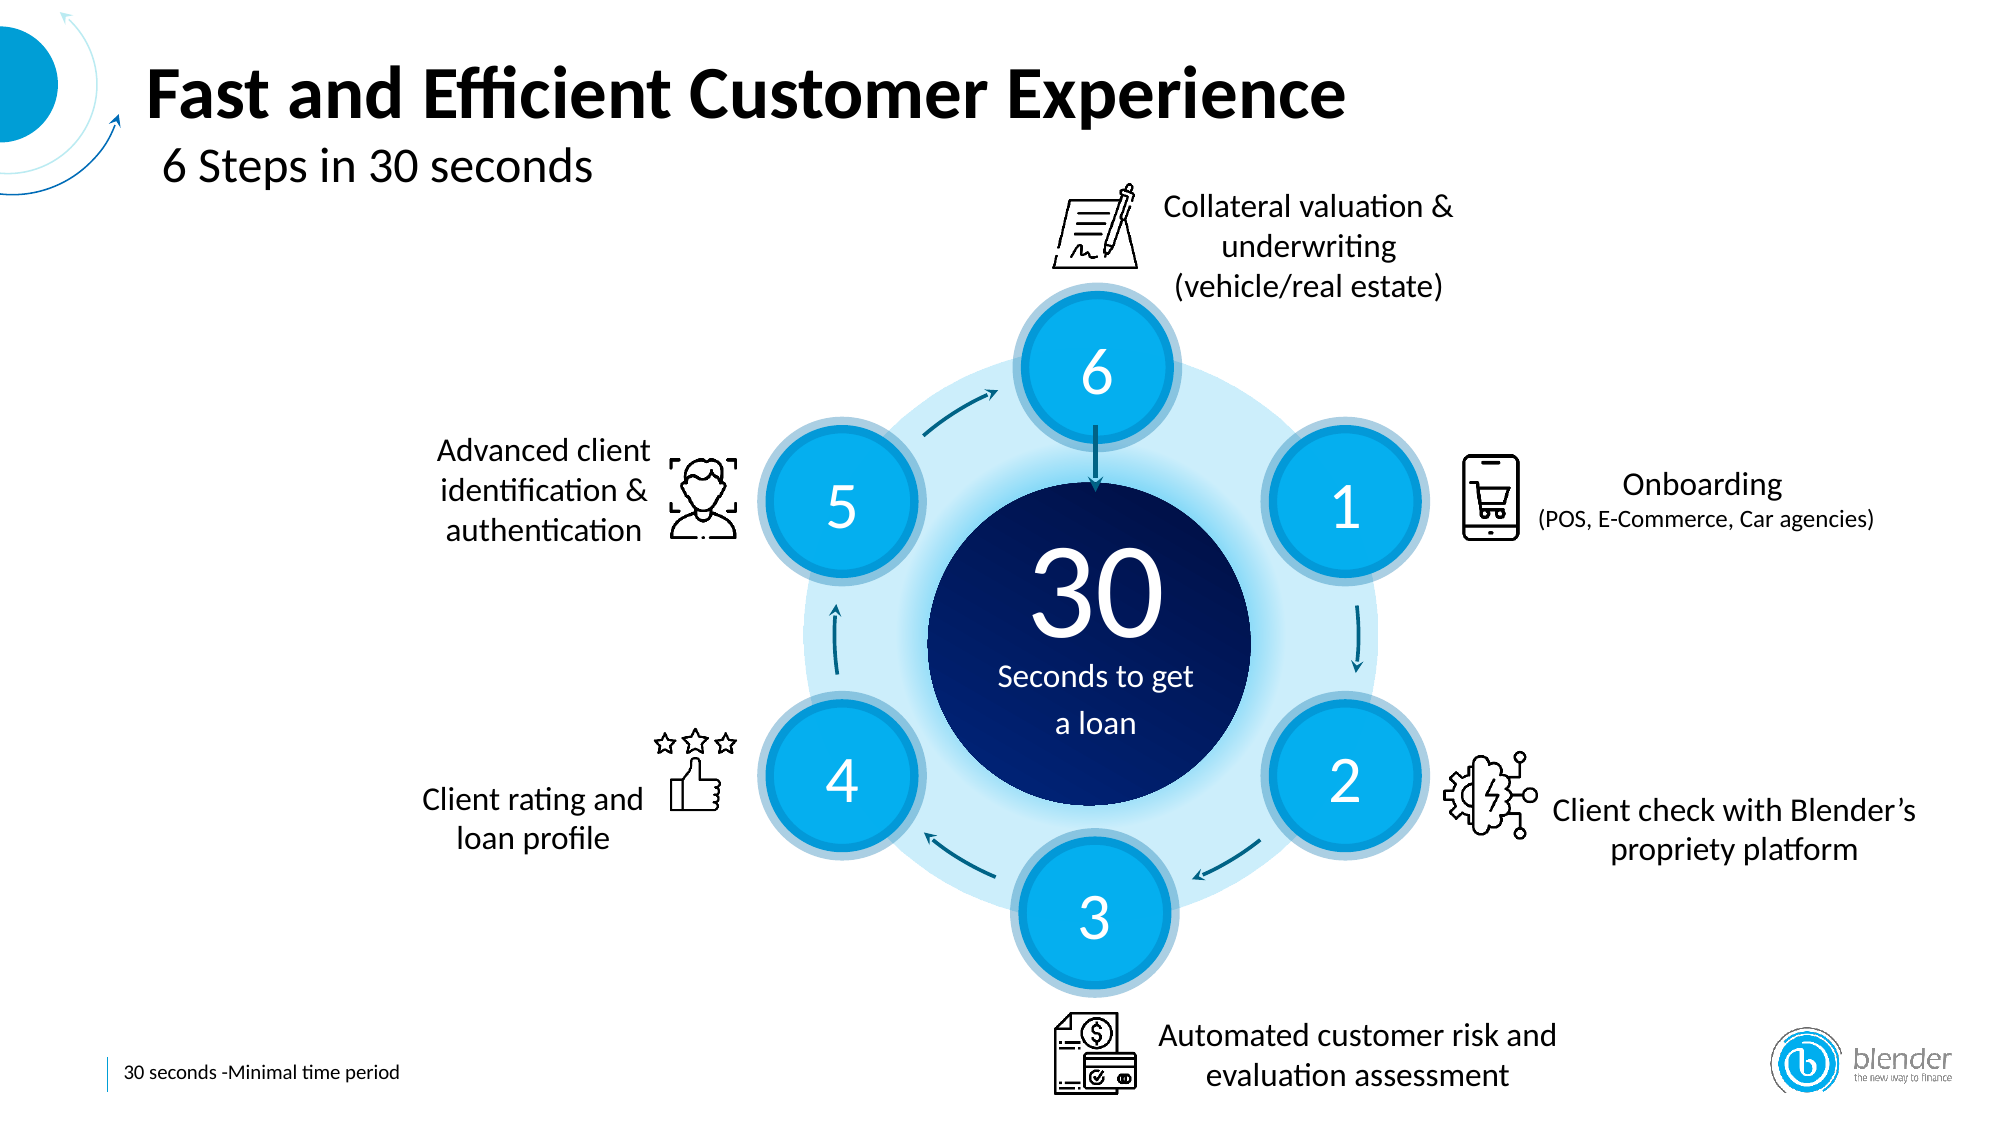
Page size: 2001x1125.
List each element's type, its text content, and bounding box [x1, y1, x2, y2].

text_box [0, 84, 121, 195]
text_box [765, 290, 1423, 990]
text_box Fast and Efficient Customer Experience [131, 36, 1559, 142]
picture [1937, 1044, 1960, 1092]
text_box 30 seconds -Minimal time period [108, 1051, 141, 1092]
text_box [146, 125, 1937, 1125]
text_box [0, 26, 58, 101]
picture [1447, 454, 1534, 541]
text_box [39, 12, 98, 107]
